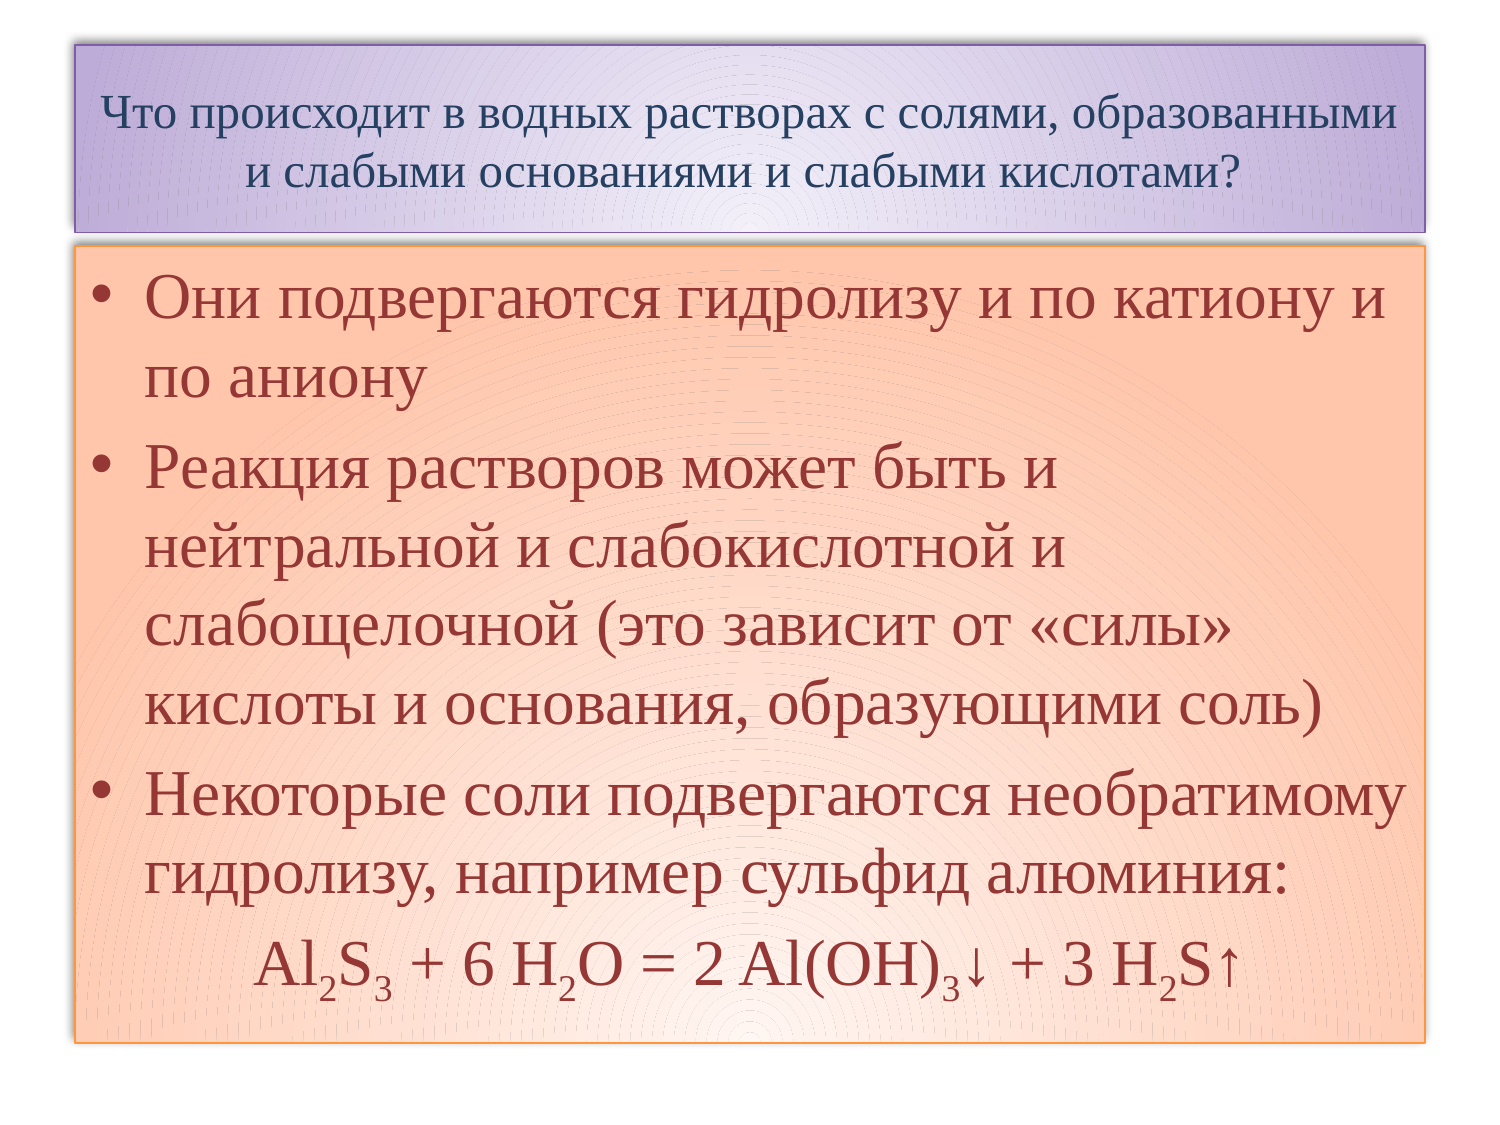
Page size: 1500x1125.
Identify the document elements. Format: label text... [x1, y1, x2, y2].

list Они подвергаются гидролизу и по катиону и по аниону Реакция растворов может быть и нейтральной и слабокислотной и слабощелочной (это зависит от «силы» кислоты и основания, образующими соль) Некоторые соли подвергаются необратимому гидролизу, например сульфид алюминия: Al2S3 + 6 H2O = 2 Al(OH)3↓ + 3 H2S↑ [74, 245, 1426, 1044]
title Что происходит в водных растворах с солями, образованными и слабыми основаниями и слабыми кислотами? [74, 44, 1426, 233]
